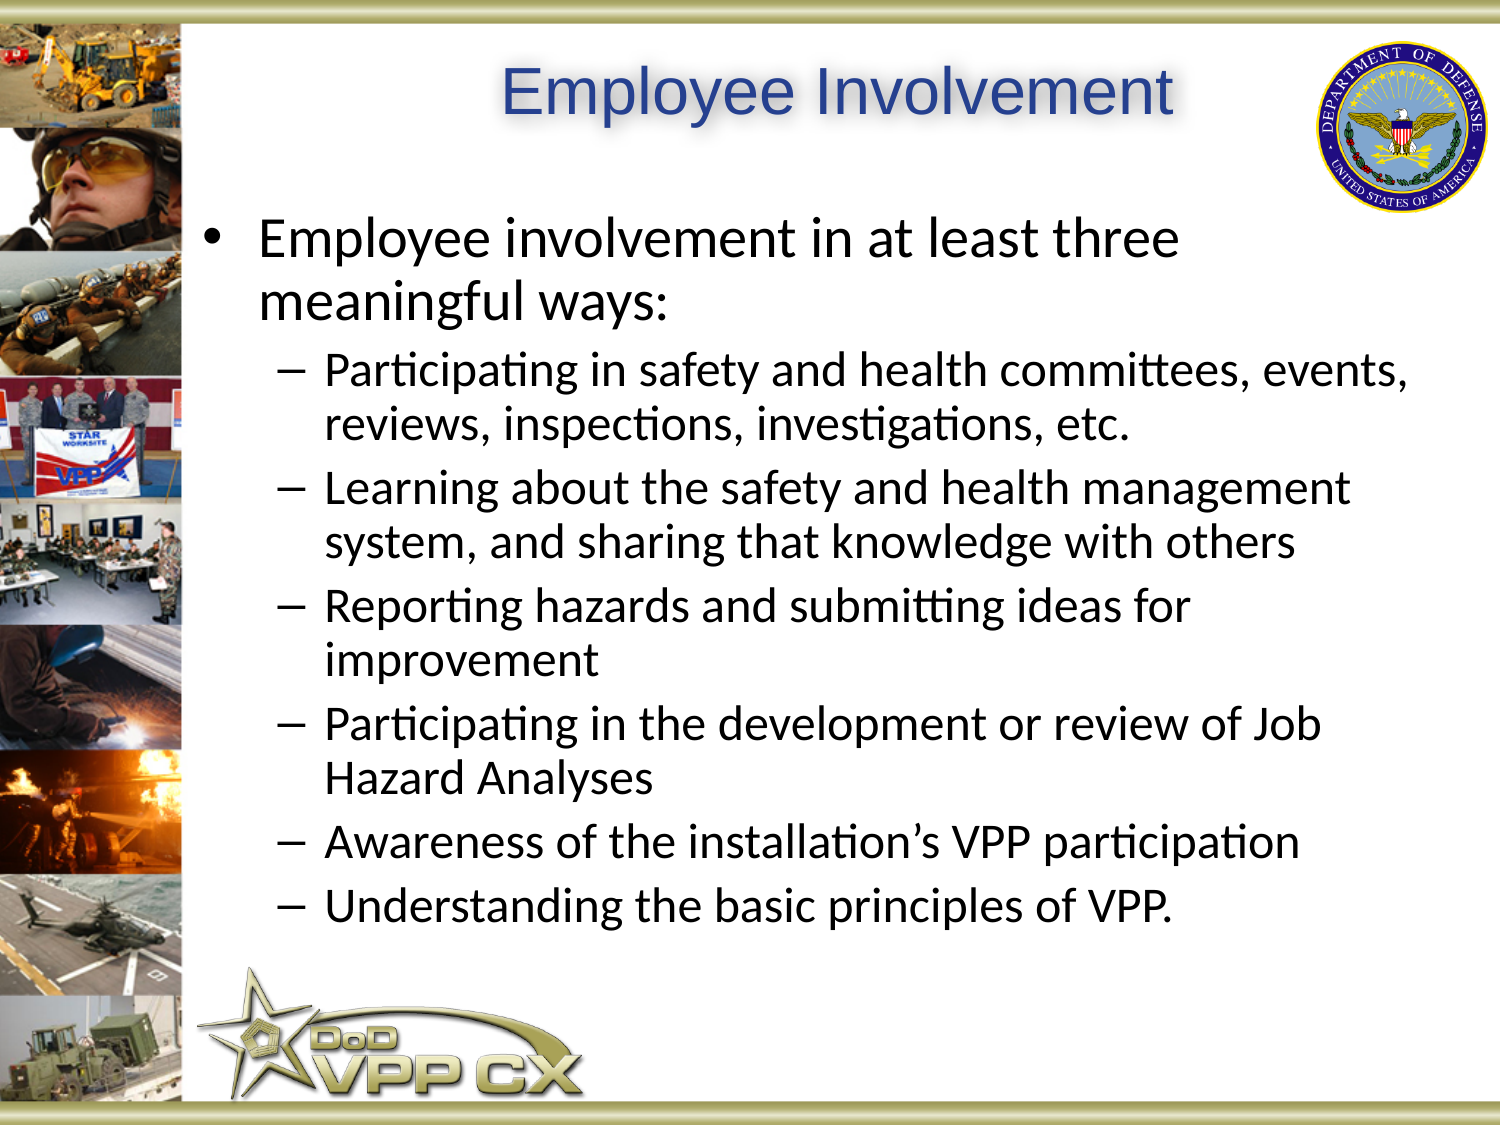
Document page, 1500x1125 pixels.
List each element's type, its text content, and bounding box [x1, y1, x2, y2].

list Employee involvement in at least three meaningful ways: Participating in safety and health committees, events, reviews, inspections, investigations, etc. Learning about the safety and health management system, and sharing that knowledge with others Reporting hazards and submitting ideas for improvement Participating in the development or review of Job Hazard Analyses Awareness of the installation’s VPP participation Understanding the basic principles of VPP. [187, 199, 1476, 1020]
title Employee Involvement [237, 37, 1438, 138]
picture [0, 0, 1500, 1125]
